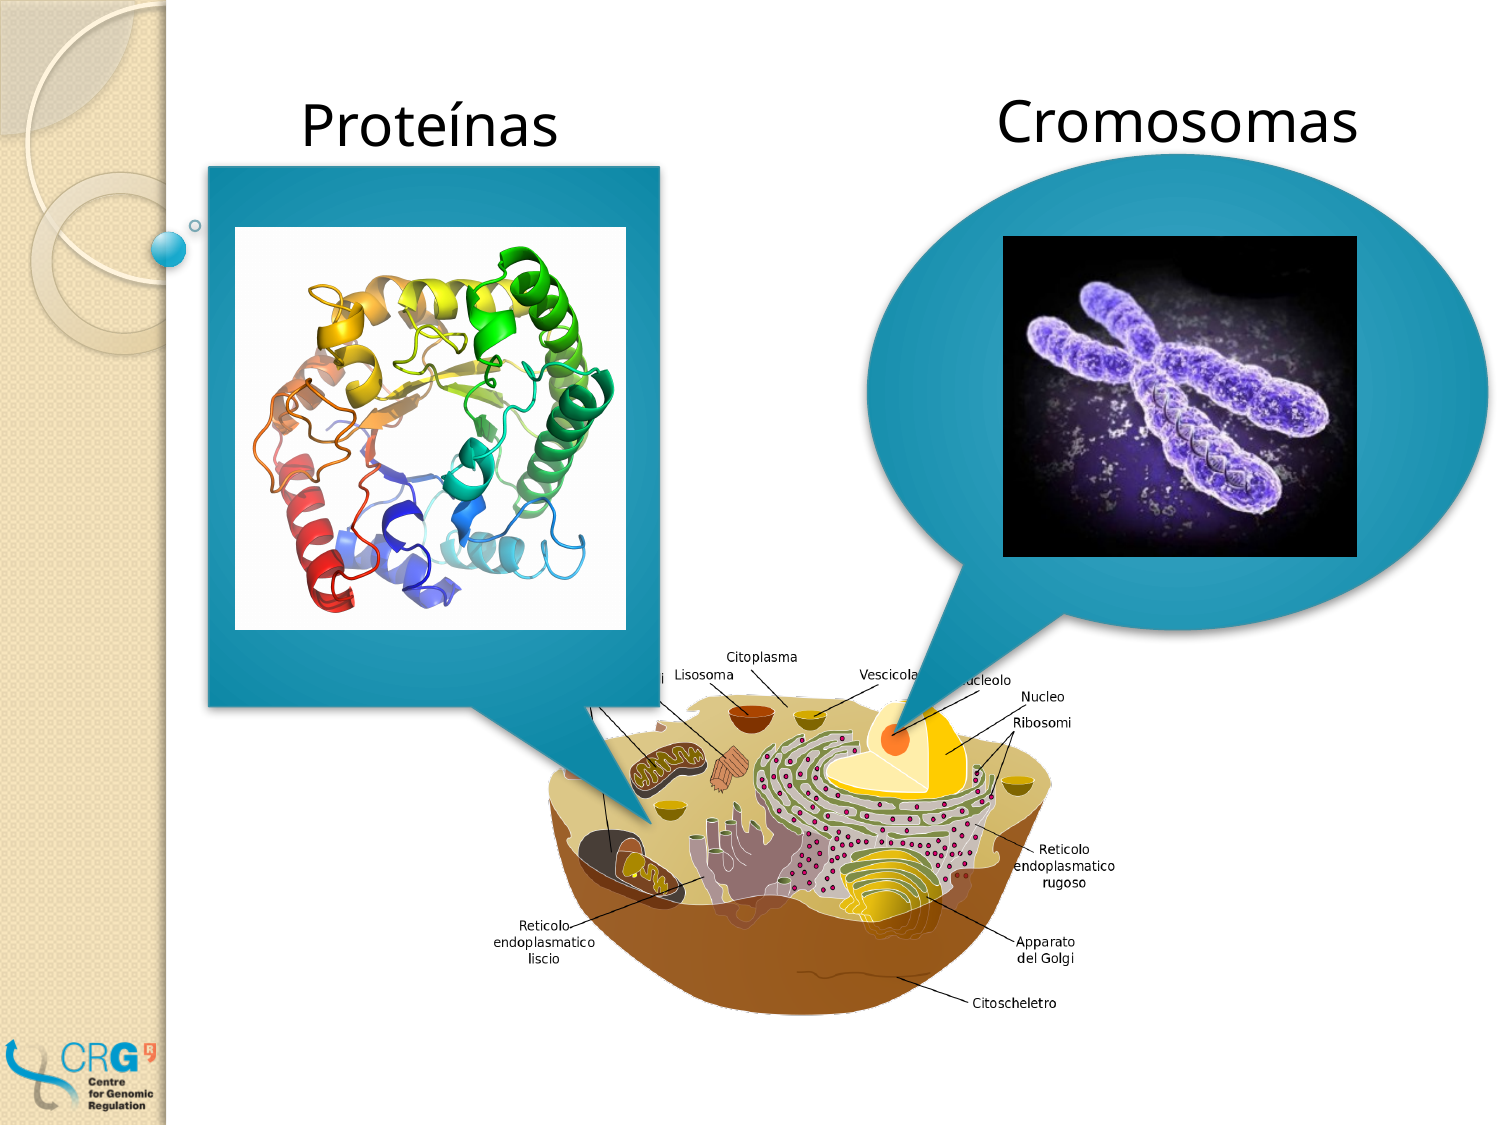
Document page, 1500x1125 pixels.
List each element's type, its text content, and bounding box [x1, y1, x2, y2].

picture [5, 1039, 156, 1117]
text_box [207, 166, 661, 708]
picture [235, 227, 1185, 1079]
text_box [866, 162, 1489, 631]
picture [1003, 235, 1357, 557]
text_box Cromosomas [926, 76, 1429, 162]
text_box Proteínas [178, 81, 682, 166]
